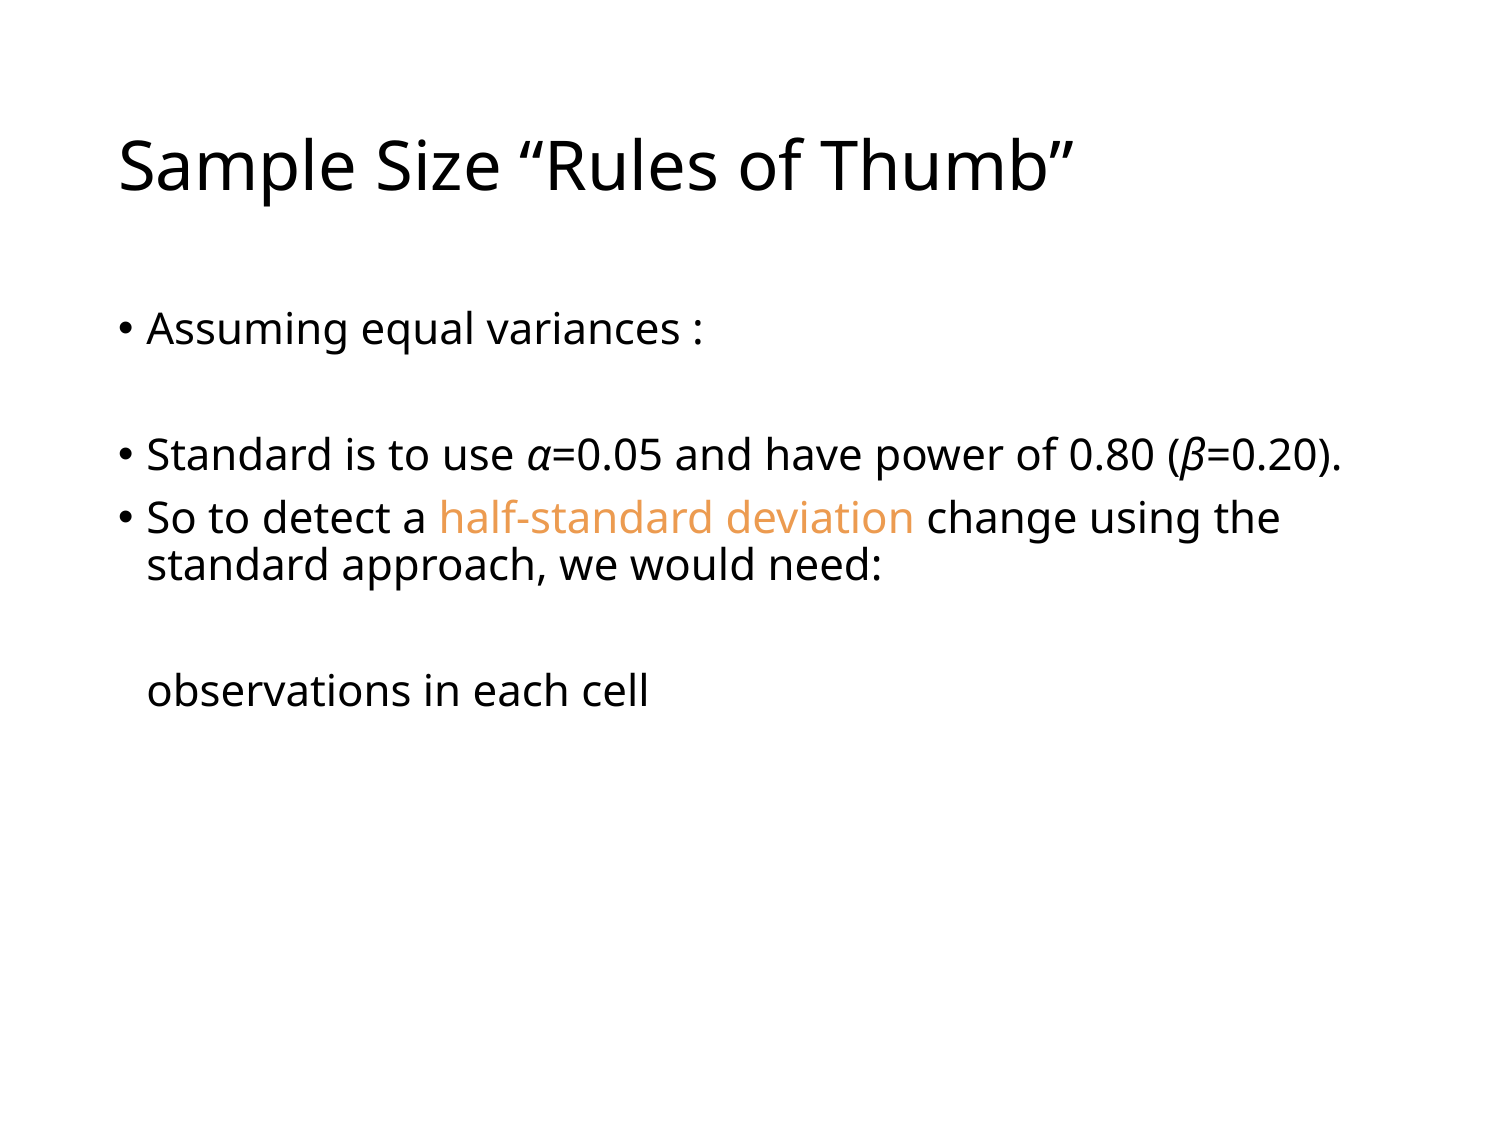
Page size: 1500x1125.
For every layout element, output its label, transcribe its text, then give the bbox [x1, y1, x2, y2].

title Sample Size “Rules of Thumb” [103, 59, 1397, 278]
